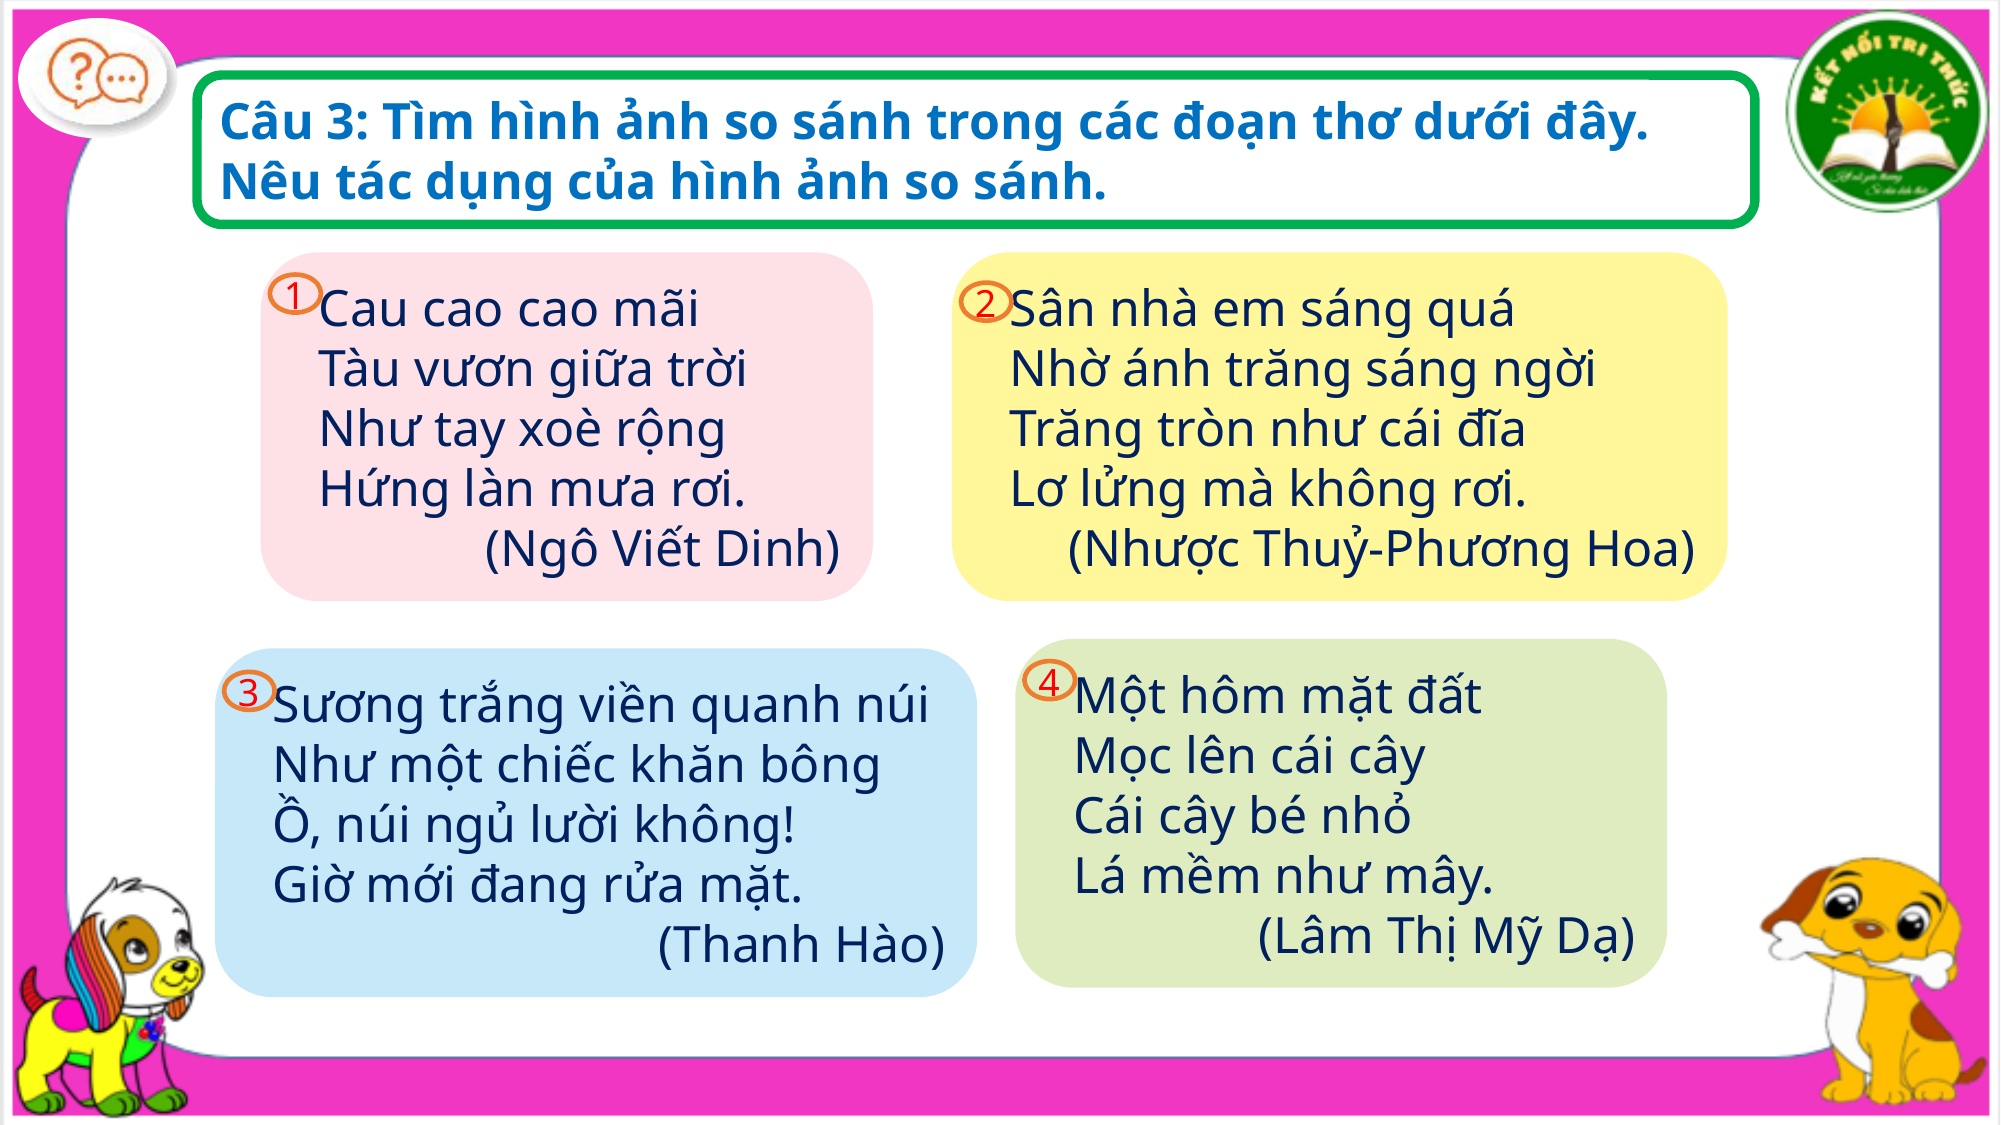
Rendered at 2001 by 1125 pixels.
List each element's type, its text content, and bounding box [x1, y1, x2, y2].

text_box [214, 648, 978, 1001]
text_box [260, 252, 873, 605]
text_box Câu 3: Tìm hình ảnh so sánh trong các đoạn thơ dưới đây. Nêu tác dụng của hình ảnh so sánh. [197, 75, 1755, 225]
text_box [951, 252, 1728, 605]
picture [0, 0, 2001, 1125]
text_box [1015, 638, 1668, 991]
